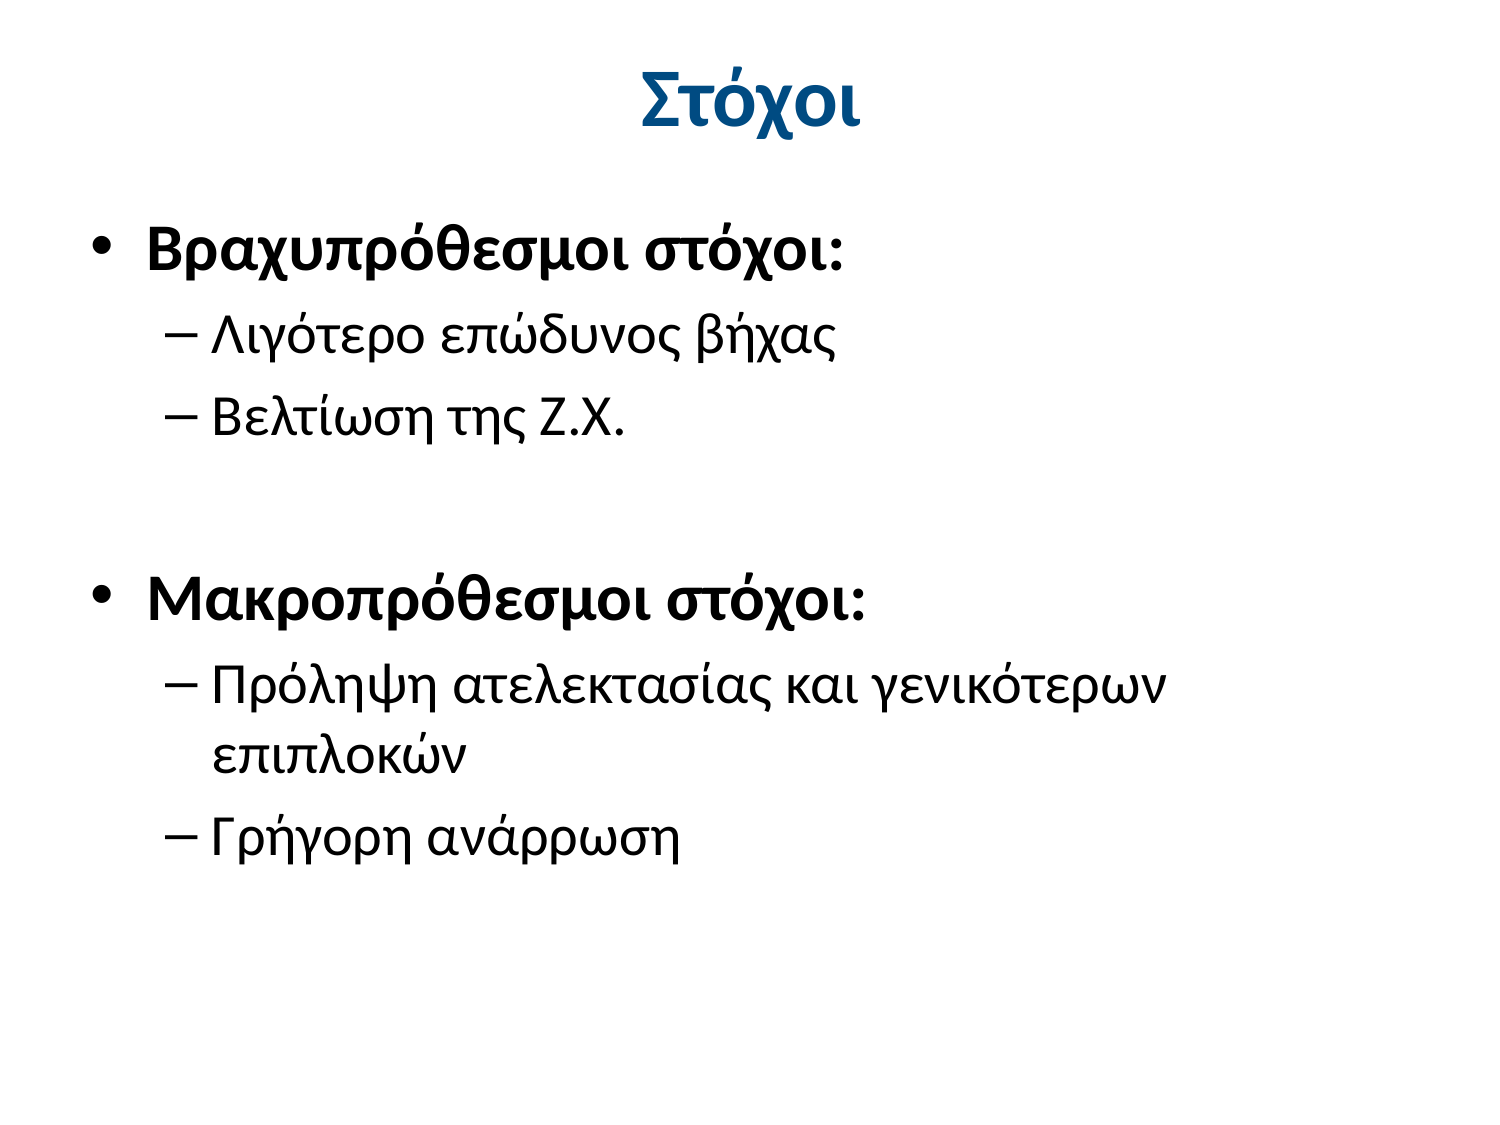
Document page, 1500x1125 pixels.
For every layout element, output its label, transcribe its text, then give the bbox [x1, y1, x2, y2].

title Στόχοι [76, 19, 1427, 169]
list Βραχυπρόθεσμοι στόχοι: Λιγότερο επώδυνος βήχας Βελτίωση της Ζ.Χ. Μακροπρόθεσμοι στόχοι: Πρόληψη ατελεκτασίας και γενικότερων επιπλοκών Γρήγορη ανάρρωση [75, 196, 1425, 1024]
